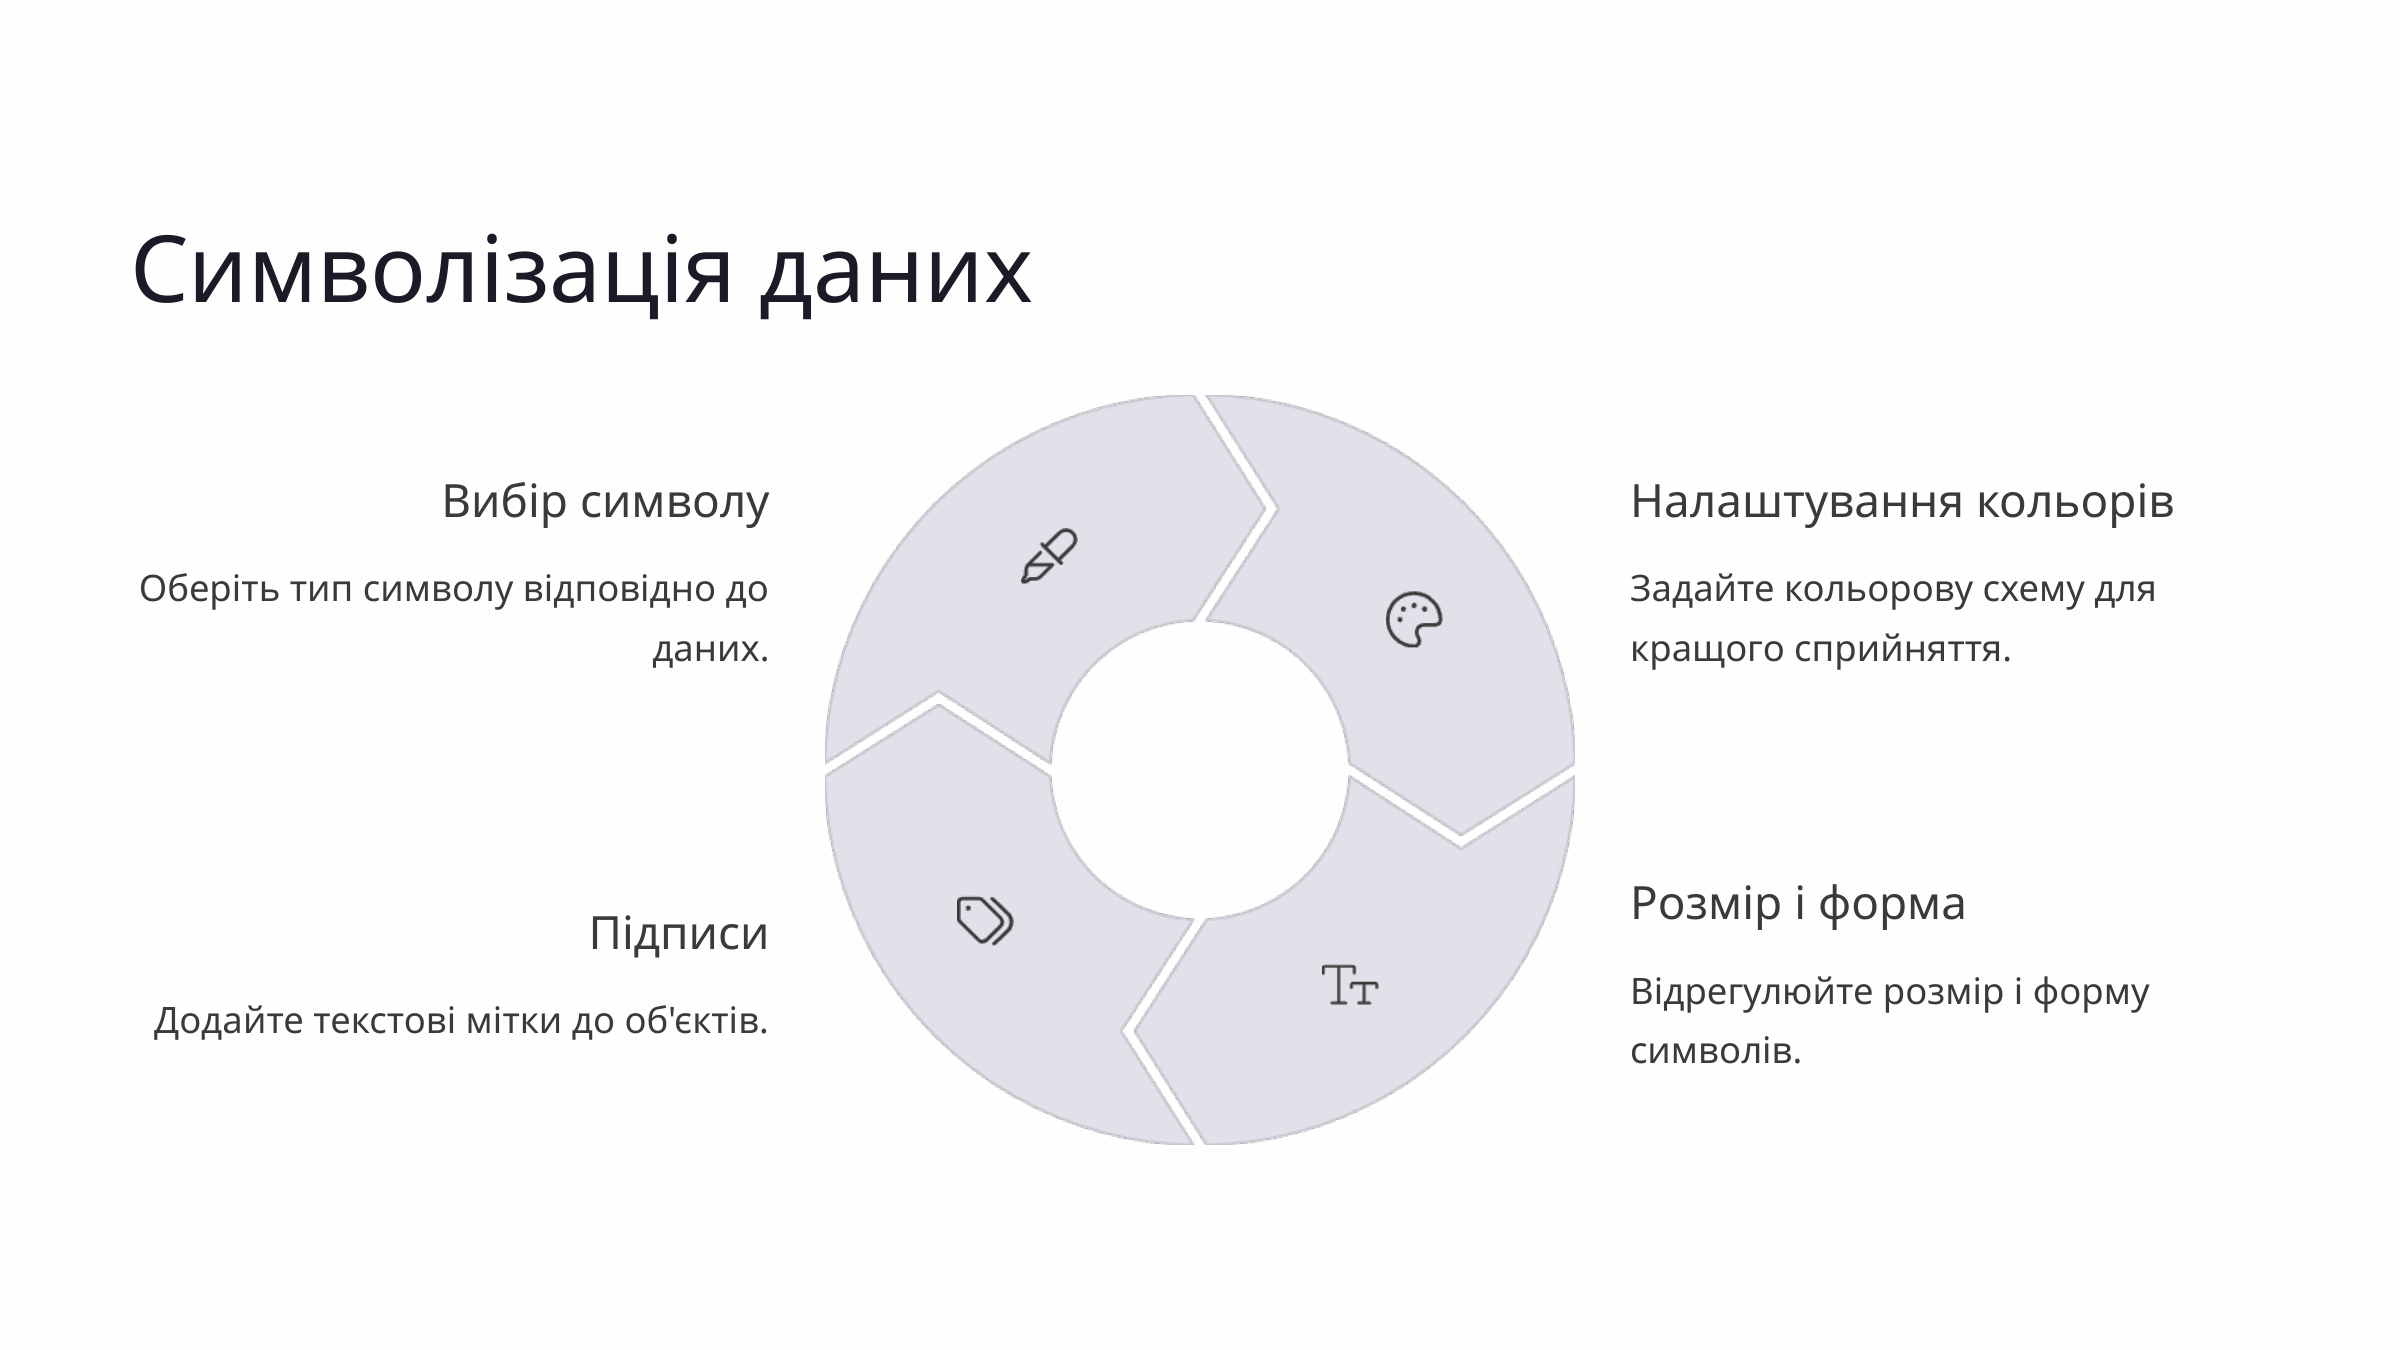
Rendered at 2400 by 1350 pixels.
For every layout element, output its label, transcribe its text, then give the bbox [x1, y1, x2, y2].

text_box Задайте кольорову схему для кращого сприйняття. [1630, 549, 2270, 669]
text_box Символізація даних [130, 205, 1061, 322]
text_box Вибір символу [304, 469, 770, 528]
picture [825, 395, 1575, 1145]
text_box Відрегулюйте розмір і форму символів. [1630, 952, 2270, 1072]
text_box Налаштування кольорів [1630, 469, 2158, 528]
text_box Розмір і форма [1630, 871, 2096, 930]
text_box Підписи [304, 901, 770, 960]
text_box Оберіть тип символу відповідно до даних. [130, 549, 770, 669]
text_box Додайте текстові мітки до об'єктів. [130, 981, 770, 1042]
